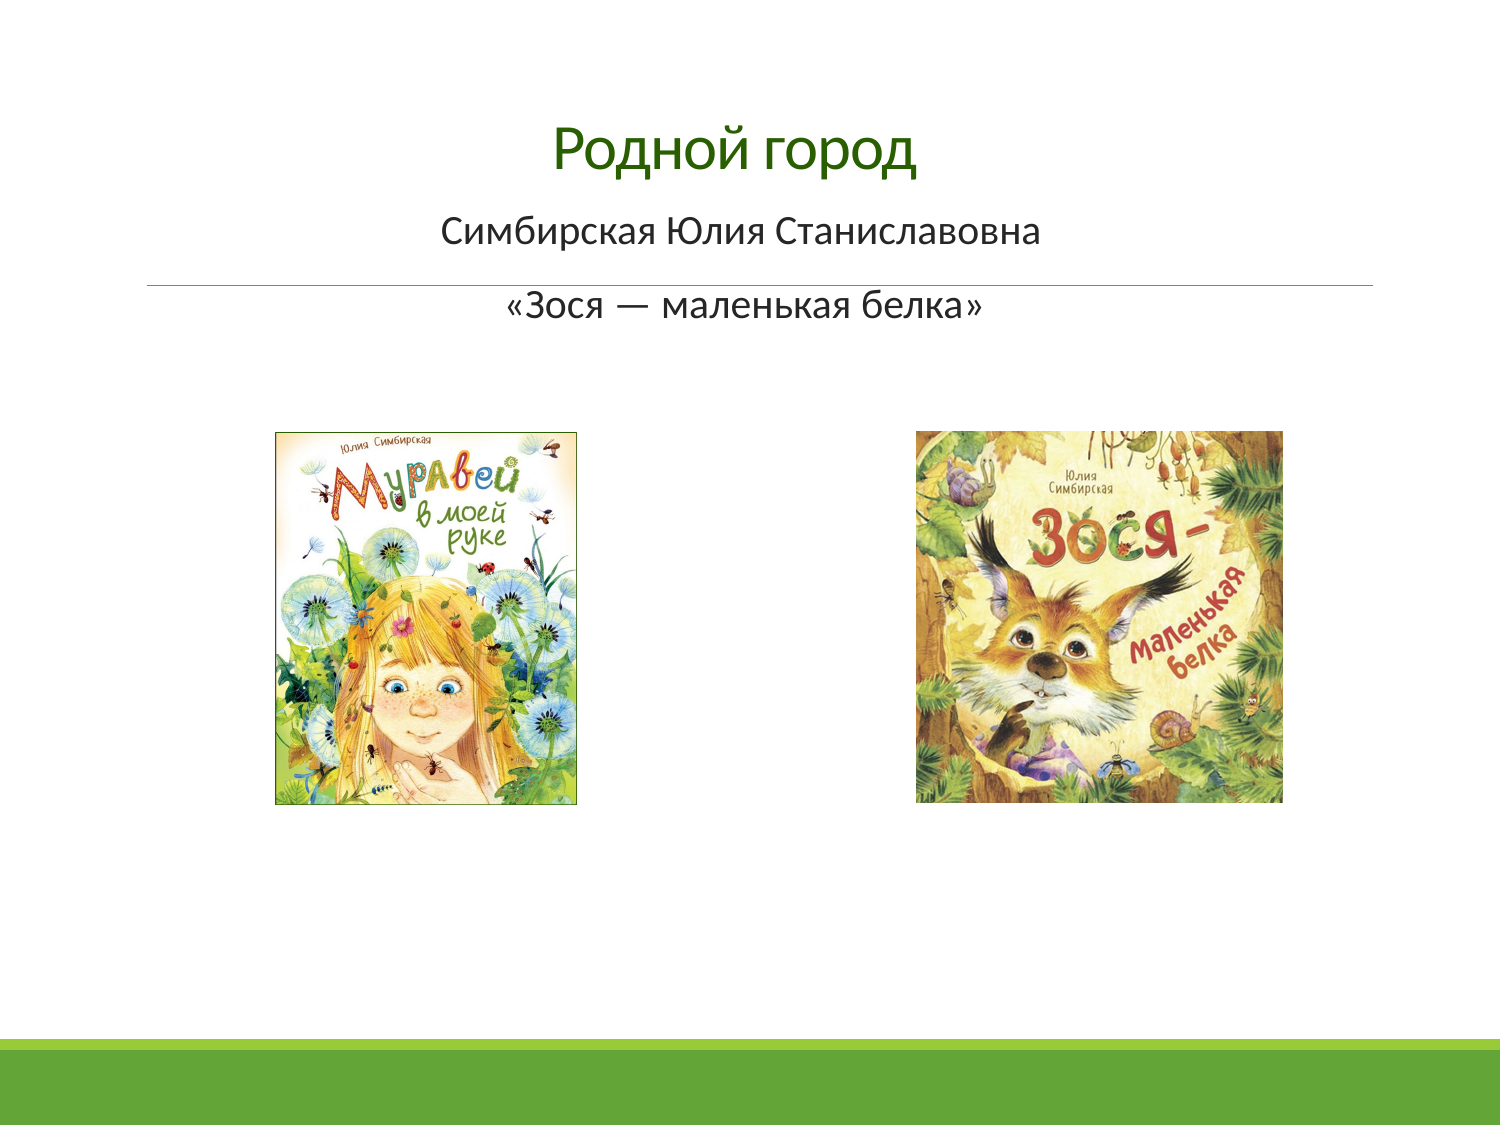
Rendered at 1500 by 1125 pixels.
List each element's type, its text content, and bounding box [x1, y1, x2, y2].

picture [916, 431, 1284, 804]
picture [274, 431, 578, 805]
list Симбирская Юлия Станиславовна «Зося — маленькая белка» [425, 200, 1058, 475]
title Родной город [340, 80, 1143, 190]
